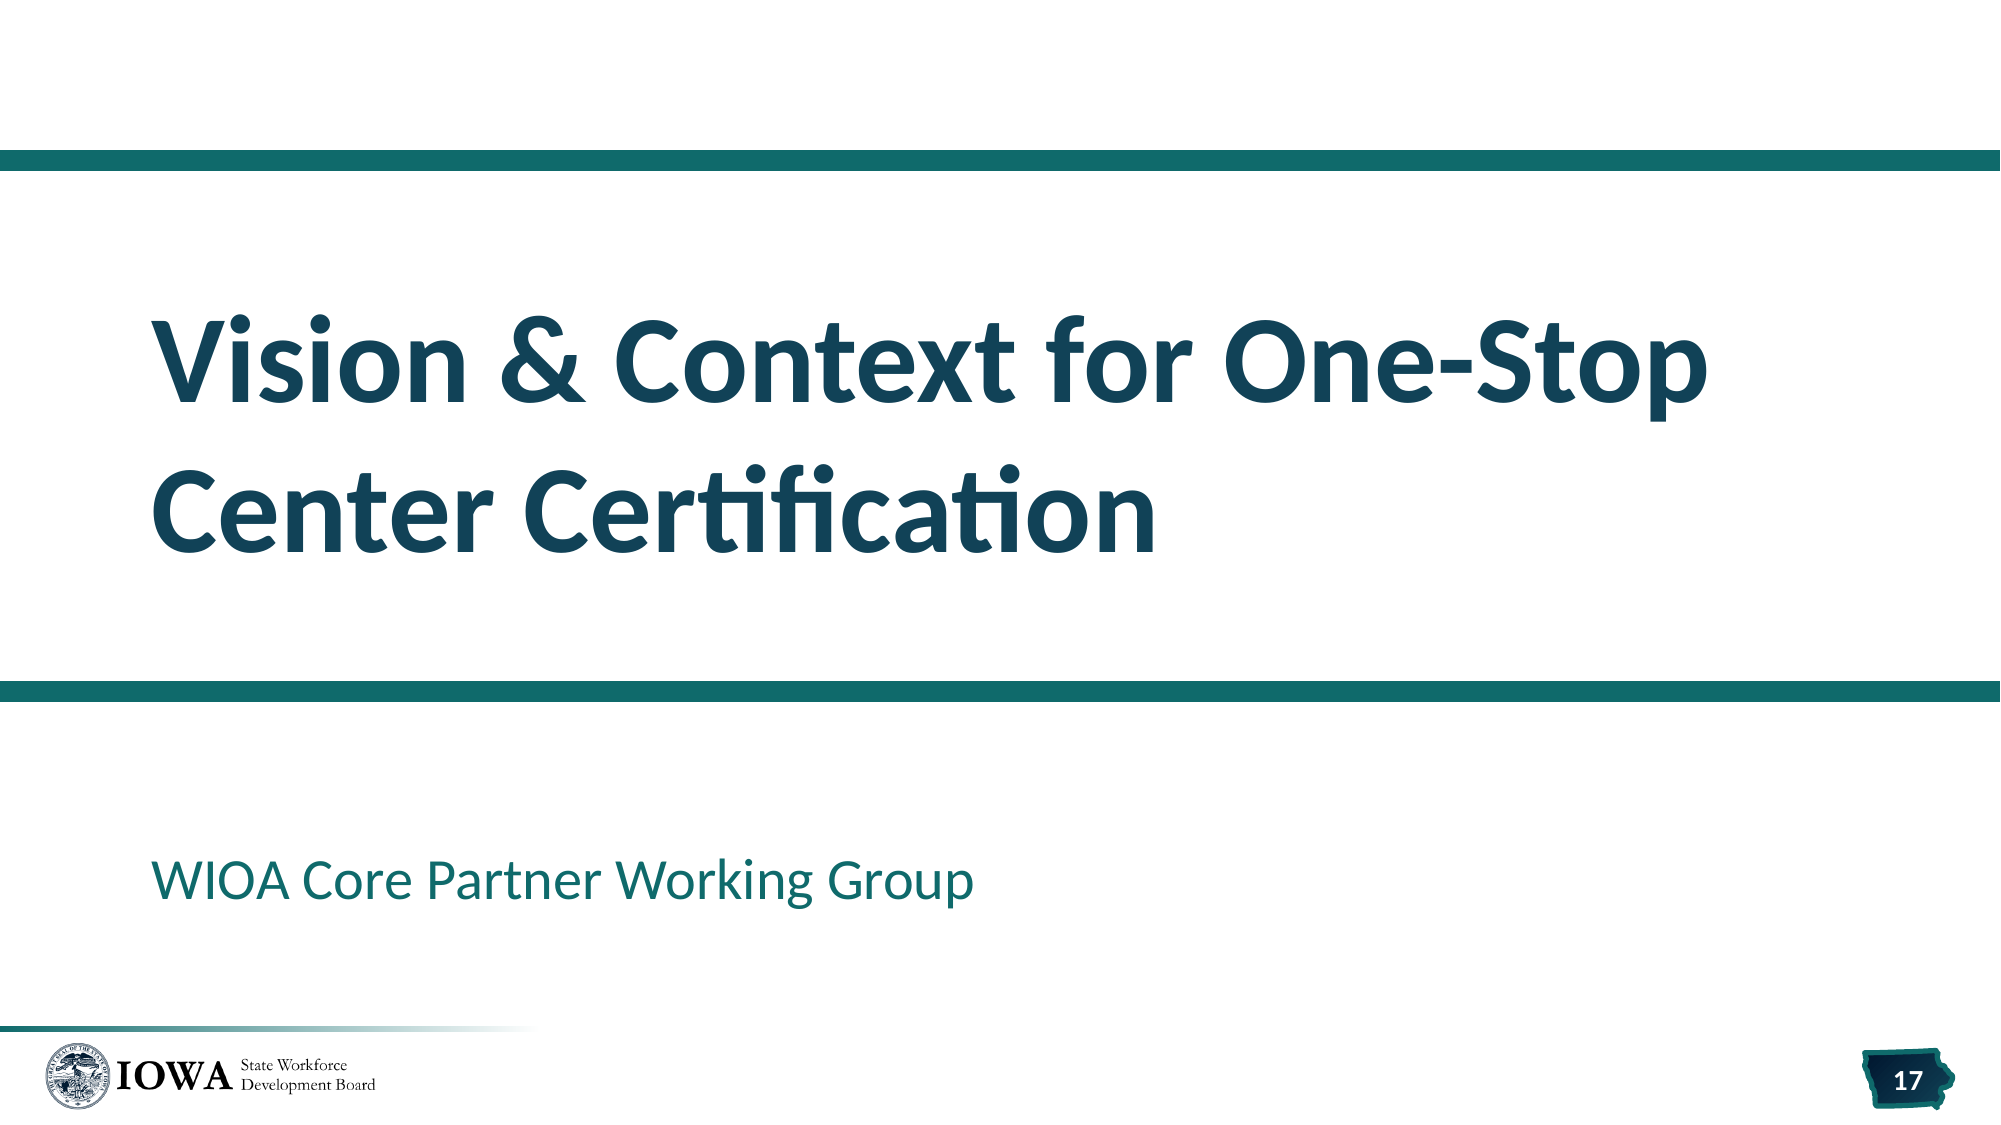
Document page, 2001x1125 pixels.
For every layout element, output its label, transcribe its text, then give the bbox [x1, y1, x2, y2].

title Vision & Context for One-Stop Center Certification [136, 193, 1862, 662]
list WIOA Core Partner Working Group [136, 752, 1862, 999]
picture [44, 1041, 381, 1111]
slide_number 17 [1869, 1061, 1947, 1097]
